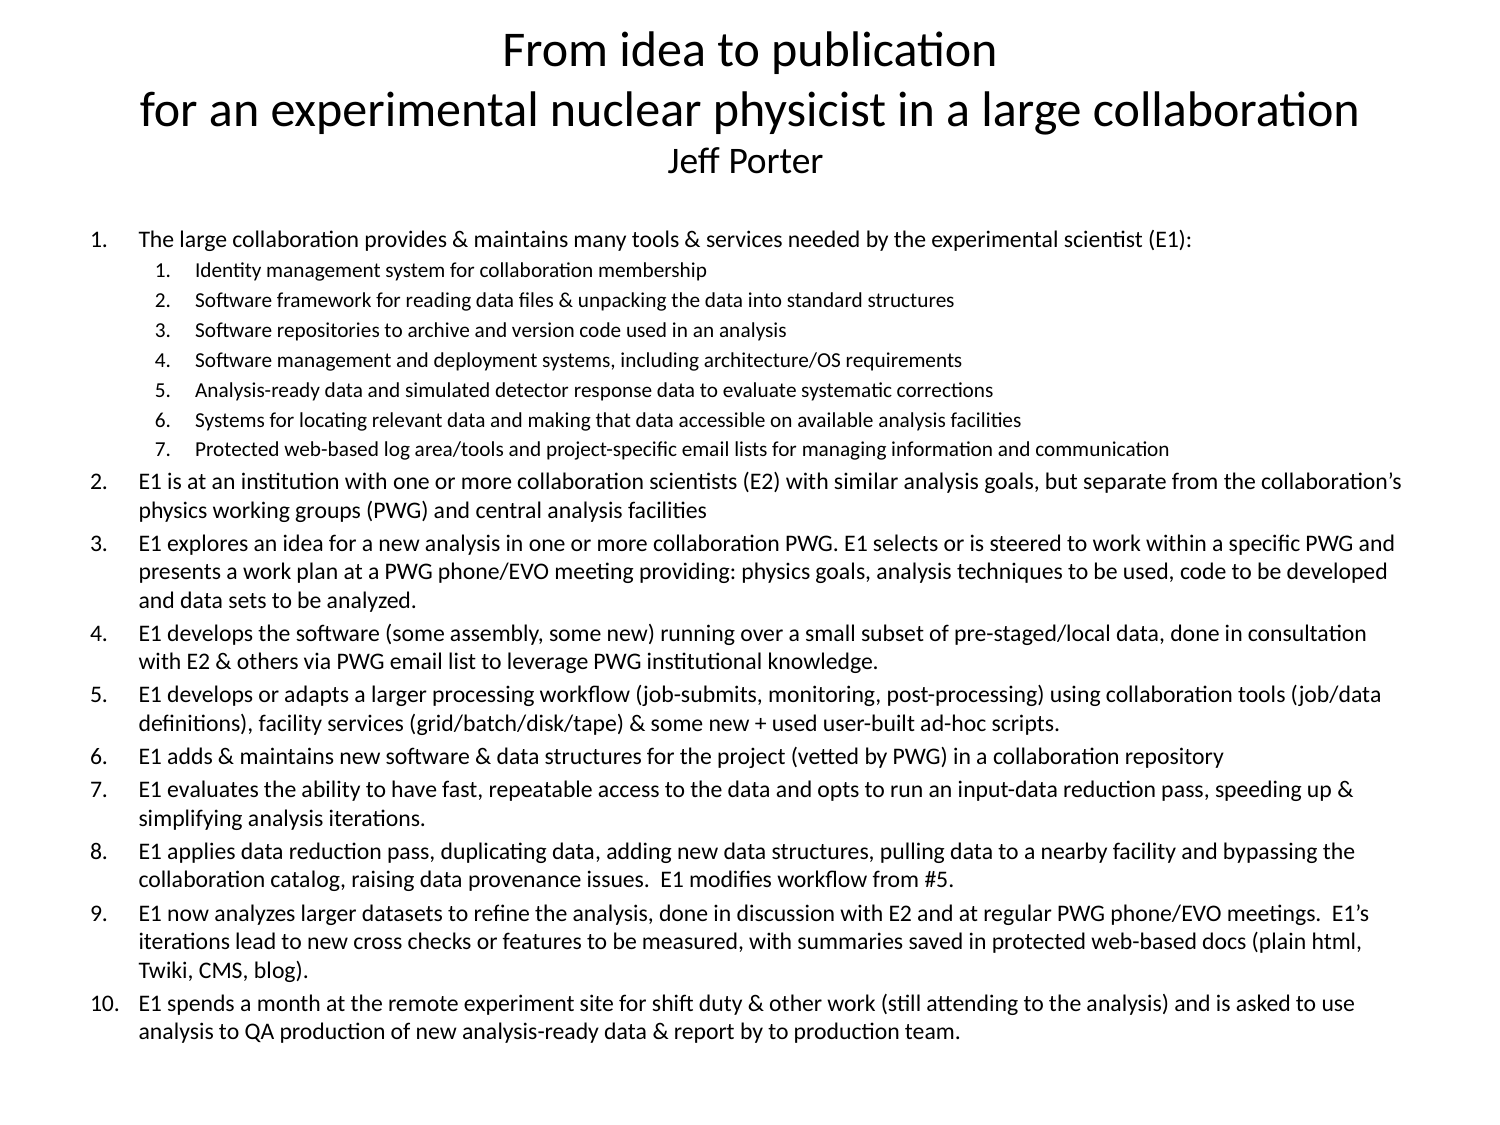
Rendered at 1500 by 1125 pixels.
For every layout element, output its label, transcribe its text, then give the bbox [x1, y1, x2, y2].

list The large collaboration provides & maintains many tools & services needed by the experimental scientist (E1): Identity management system for collaboration membership Software framework for reading data files & unpacking the data into standard structures Software repositories to archive and version code used in an analysis Software management and deployment systems, including architecture/OS requirements Analysis-ready data and simulated detector response data to evaluate systematic corrections Systems for locating relevant data and making that data accessible on available analysis facilities Protected web-based log area/tools and project-specific email lists for managing information and communication E1 is at an institution with one or more collaboration scientists (E2) with similar analysis goals, but separate from the collaboration’s physics working groups (PWG) and central analysis facilities E1 explores an idea for a new analysis in one or more collaboration PWG. E1 selects or is steered to work within a specific PWG and presents a work plan at a PWG phone/EVO meeting providing: physics goals, analysis techniques to be used, code to be developed and data sets to be analyzed. E1 develops the software (some assembly, some new) running over a small subset of pre-staged/local data, done in consultation with E2 & others via PWG email list to leverage PWG institutional knowledge. E1 develops or adapts a larger processing workflow (job-submits, monitoring, post-processing) using collaboration tools (job/data definitions), facility services (grid/batch/disk/tape) & some new + used user-built ad-hoc scripts. E1 adds & maintains new software & data structures for the project (vetted by PWG) in a collaboration repository E1 evaluates the ability to have fast, repeatable access to the data and opts to run an input-data reduction pass, speeding up & simplifying analysis iterations. E1 applies data reduction pass, duplicating data, adding new data structures, pulling data to a nearby facility and bypassing the collaboration catalog, raising data provenance issues. E1 modifies workflow from #5. E1 now analyzes larger datasets to refine the analysis, done in discussion with E2 and at regular PWG phone/EVO meetings. E1’s iterations lead to new cross checks or features to be measured, with summaries saved in protected web-based docs (plain html, Twiki, CMS, blog). E1 spends a month at the remote experiment site for shift duty & other work (still attending to the analysis) and is asked to use analysis to QA production of new analysis-ready data & report by to production team. [75, 183, 1425, 1058]
title From idea to publication for an experimental nuclear physicist in a large collaboration Jeff Porter [75, 16, 1425, 182]
